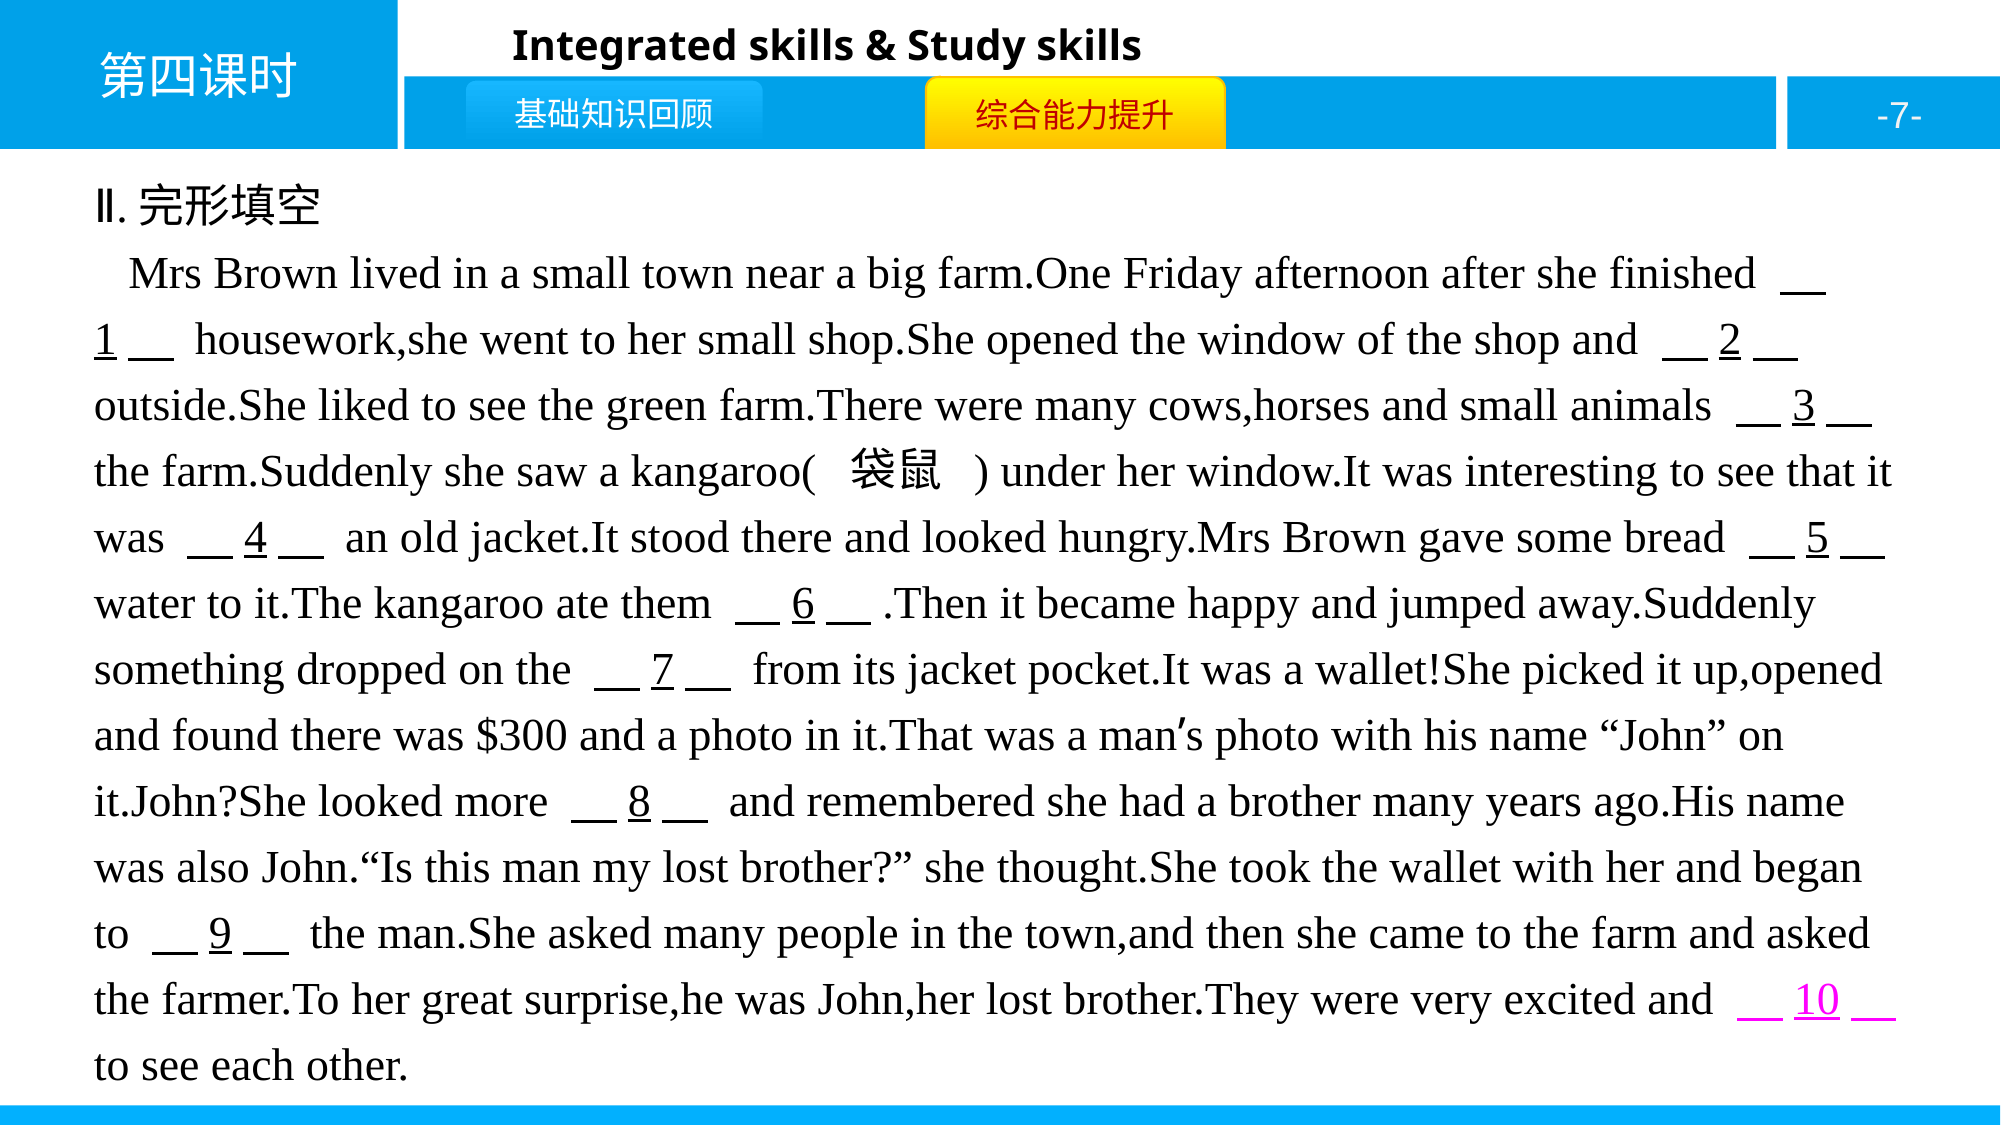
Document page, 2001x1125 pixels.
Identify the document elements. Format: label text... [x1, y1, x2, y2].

text_box Ⅱ.完形填空 Mrs Brown lived in a small town near a big farm.One Friday afternoon after she finished 1 housework,she went to her small shop.She opened the window of the shop and 2 outside.She liked to see the green farm.There were many cows,horses and small animals 3 the farm.Suddenly she saw a kangaroo( 袋鼠 ) under her window.It was interesting to see that it was 4 an old jacket.It stood there and looked hungry.Mrs Brown gave some bread 5 water to it.The kangaroo ate them 6 .Then it became happy and jumped away.Suddenly something dropped on the 7 from its jacket pocket.It was a wallet!She picked it up,opened and found there was $300 and a photo in it.That was a man’s photo with his name “John” on it.John?She looked more 8 and remembered she had a brother many years ago.His name was also John.“Is this man my lost brother?” she thought.She took the wallet with her and began to 9 the man.She asked many people in the town,and then she came to the farm and asked the farmer.To her great surprise,he was John,her lost brother.They were very excited and 10 to see each other. [79, 158, 1921, 1097]
